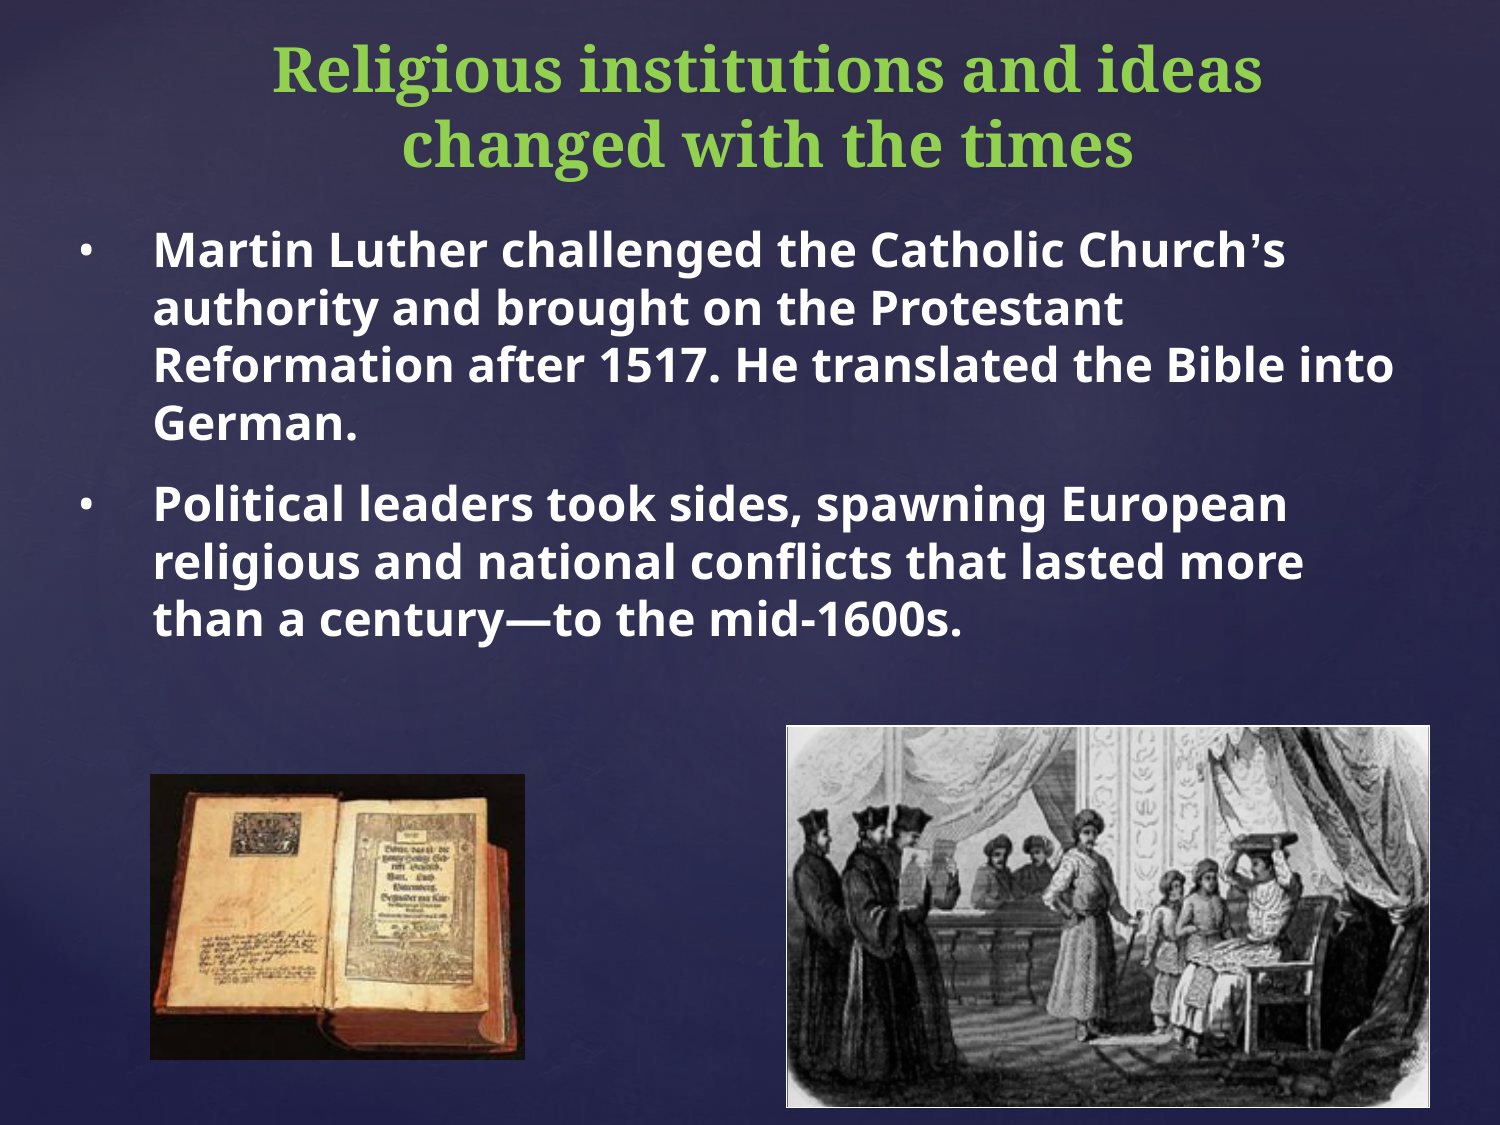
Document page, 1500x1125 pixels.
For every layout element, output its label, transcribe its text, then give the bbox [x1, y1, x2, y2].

title Religious institutions and ideas changed with the times [125, 24, 1413, 188]
picture [0, 0, 1500, 1125]
text_box ‹#› [134, 958, 144, 1009]
text_box Martin Luther challenged the Catholic Church’s authority and brought on the Protestant Reformation after 1517. He translated the Bible into German. Political leaders took sides, spawning European religious and national conflicts that lasted more than a century—to the mid-1600s. [62, 212, 1429, 663]
